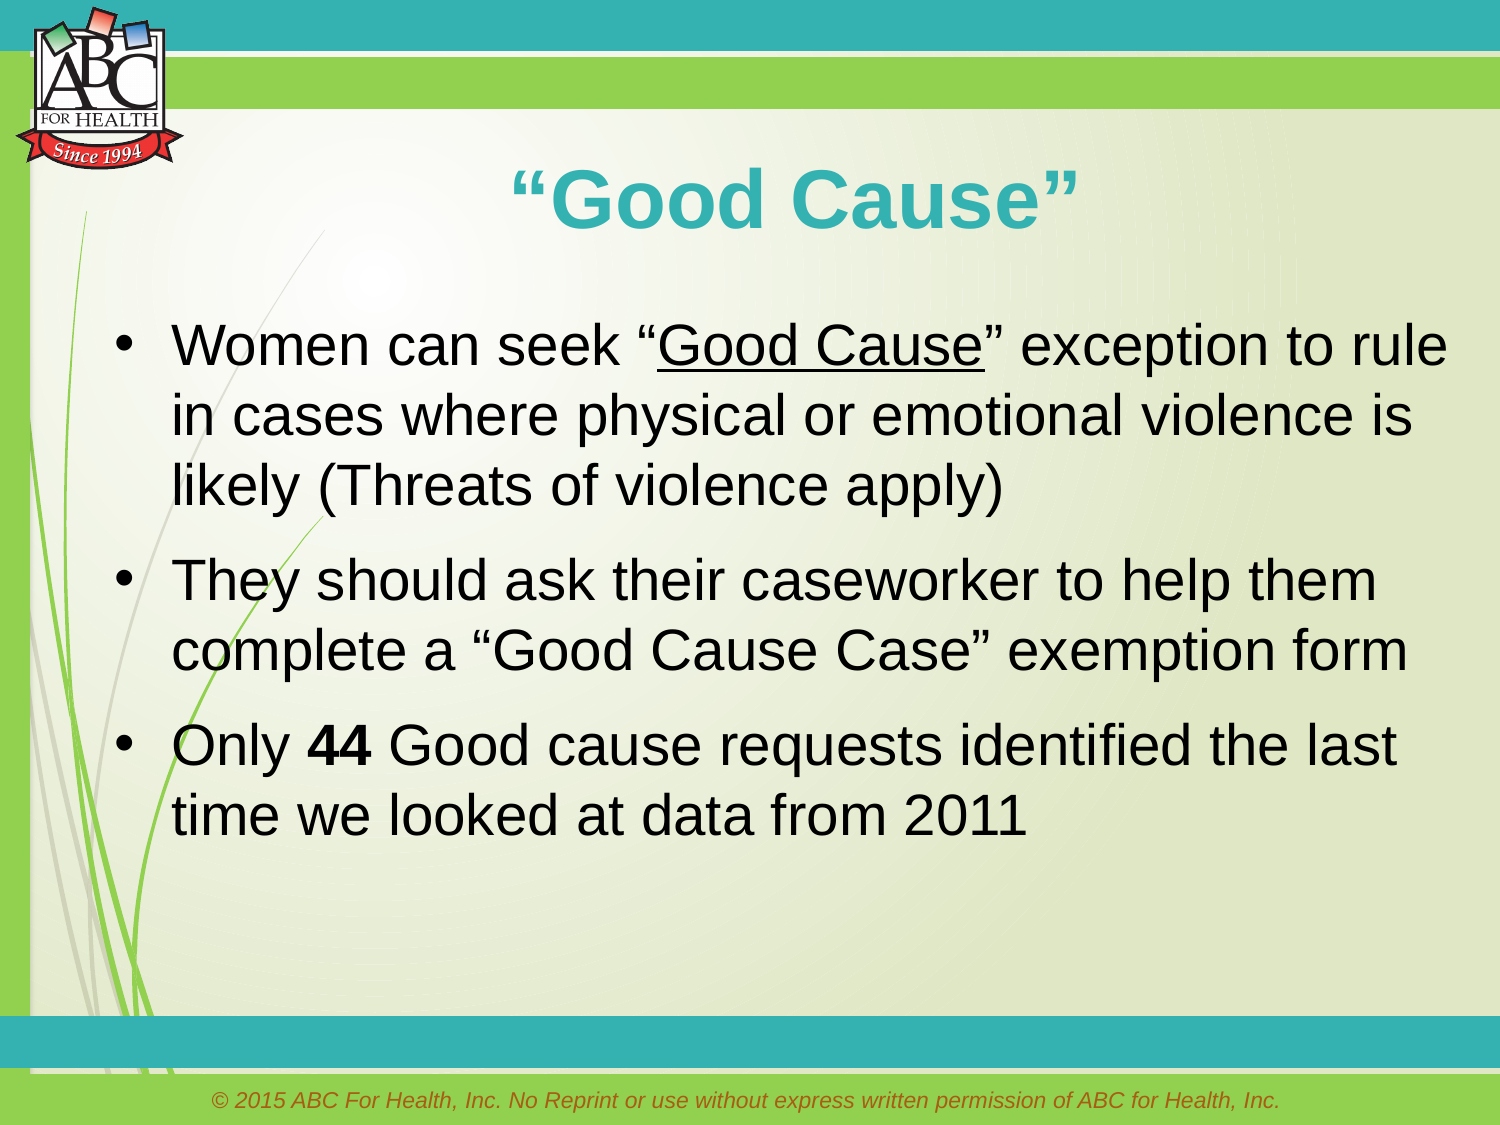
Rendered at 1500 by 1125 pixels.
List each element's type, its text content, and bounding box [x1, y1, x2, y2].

text_box © 2015 ABC For Health, Inc. No Reprint or use without express written permission of ABC for Health, Inc. [0, 1078, 1500, 1121]
text_box Women can seek “Good Cause” exception to rule in cases where physical or emotional violence is likely (Threats of violence apply) They should ask their caseworker to help them complete a “Good Cause Case” exemption form Only 44 Good cause requests identified the last time we looked at data from 2011 [99, 299, 1475, 855]
text_box “Good Cause” [168, 137, 1357, 253]
picture [11, 6, 188, 175]
